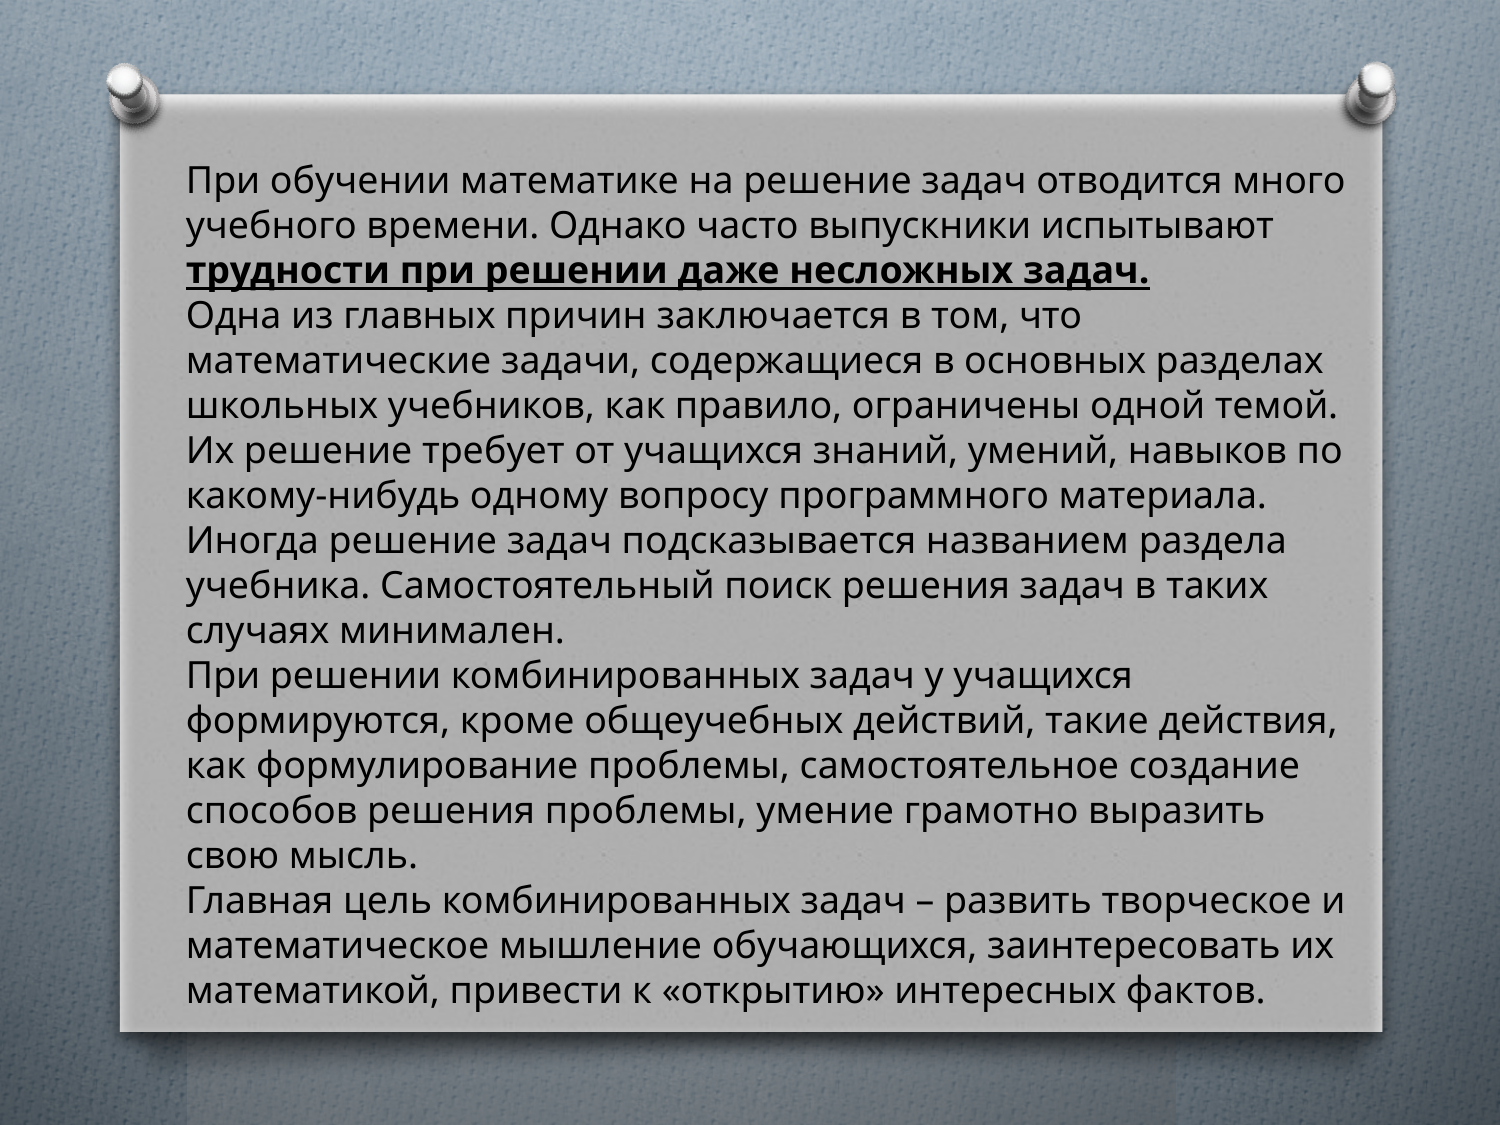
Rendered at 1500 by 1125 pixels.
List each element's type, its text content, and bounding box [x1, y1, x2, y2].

picture [1317, 35, 1439, 151]
text_box При обучении математике на решение задач отводится много учебного времени. Однако часто выпускники испытывают трудности при решении даже несложных задач. Одна из главных причин заключается в том, что математические задачи, содержащиеся в основных разделах школьных учебников, как правило, ограничены одной темой. Их решение требует от учащихся знаний, умений, навыков по какому-нибудь одному вопросу программного материала. Иногда решение задач подсказывается названием раздела учебника. Самостоятельный поиск решения задач в таких случаях минимален. При решении комбинированных задач у учащихся формируются, кроме общеучебных действий, такие действия, как формулирование проблемы, самостоятельное создание способов решения проблемы, умение грамотно выразить свою мысль. Главная цель комбинированных задач – развить творческое и математическое мышление обучающихся, заинтересовать их математикой, привести к «открытию» интересных фактов. [171, 148, 1365, 1019]
picture [75, 29, 198, 153]
